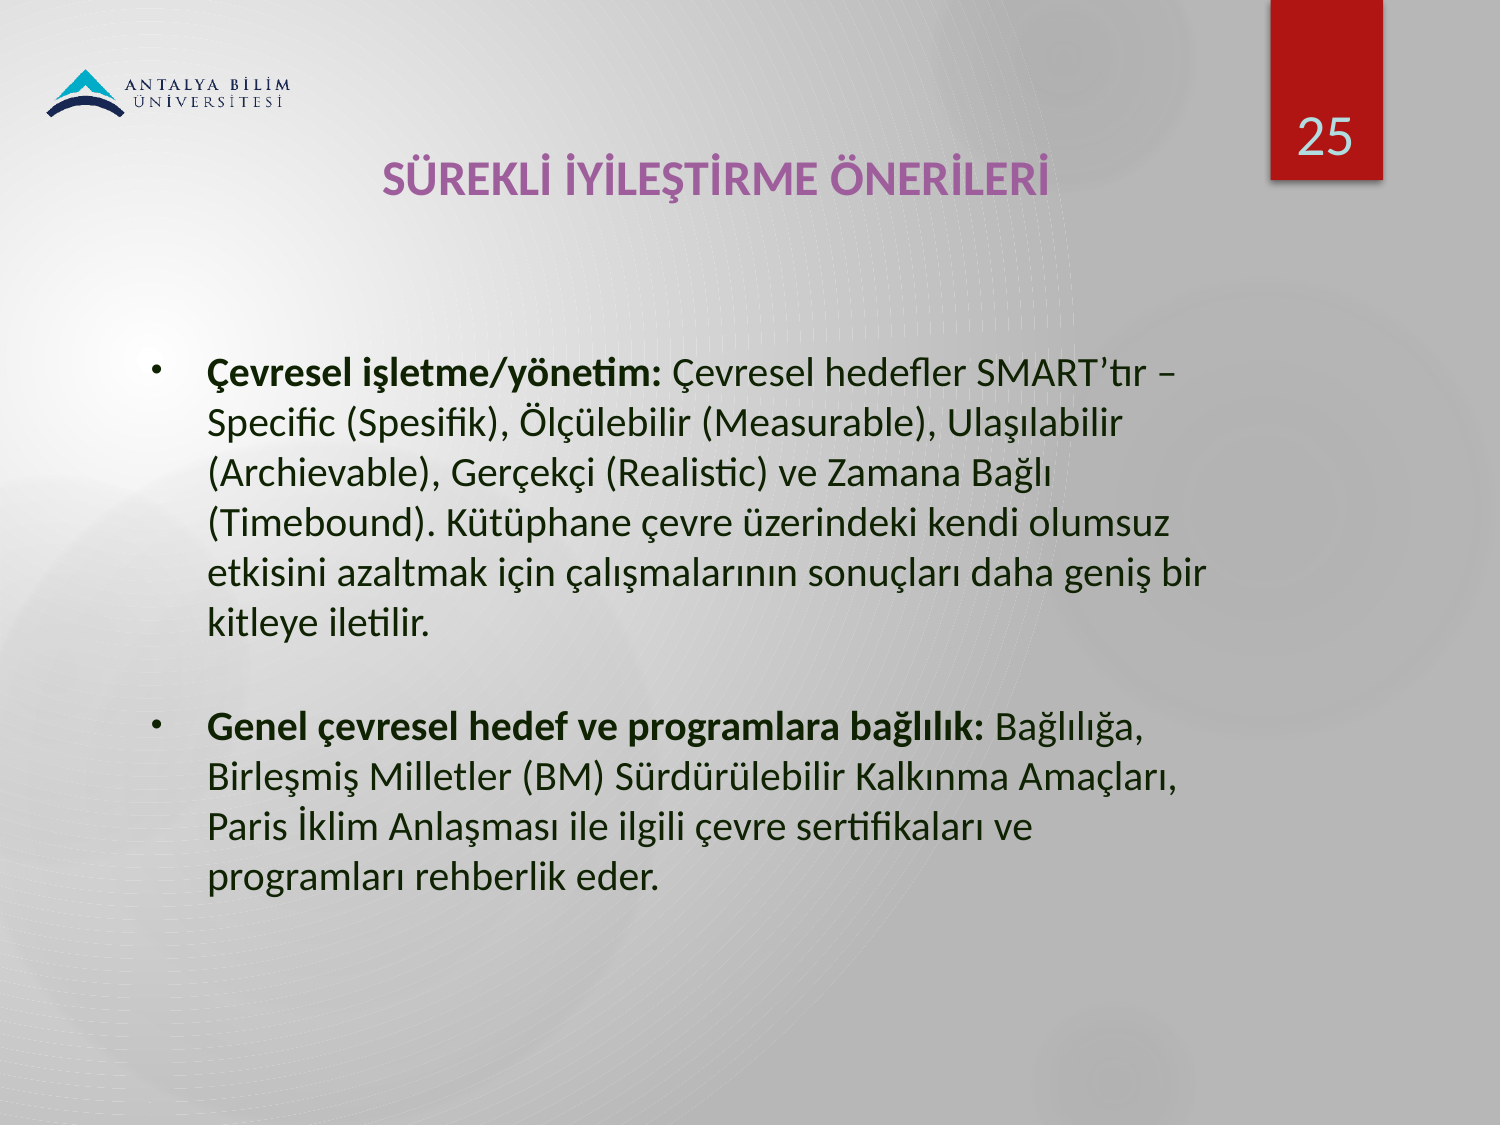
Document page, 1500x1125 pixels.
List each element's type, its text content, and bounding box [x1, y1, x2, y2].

text_box SÜREKLİ İYİLEŞTİRME ÖNERİLERİ [252, 81, 1181, 277]
slide_number 25 [1273, 48, 1378, 175]
list Çevresel işletme/yönetim: Çevresel hedefler SMART’tır – Specific (Spesifik), Ölçülebilir (Measurable), Ulaşılabilir (Archievable), Gerçekçi (Realistic) ve Zamana Bağlı (Timebound). Kütüphane çevre üzerindeki kendi olumsuz etkisini azaltmak için çalışmalarının sonuçları daha geniş bir kitleye iletilir. Genel çevresel hedef ve programlara bağlılık: Bağlılığa, Birleşmiş Milletler (BM) Sürdürülebilir Kalkınma Amaçları, Paris İklim Anlaşması ile ilgili çevre sertifikaları ve programları rehberlik eder. [135, 336, 1237, 1025]
picture [46, 67, 290, 120]
